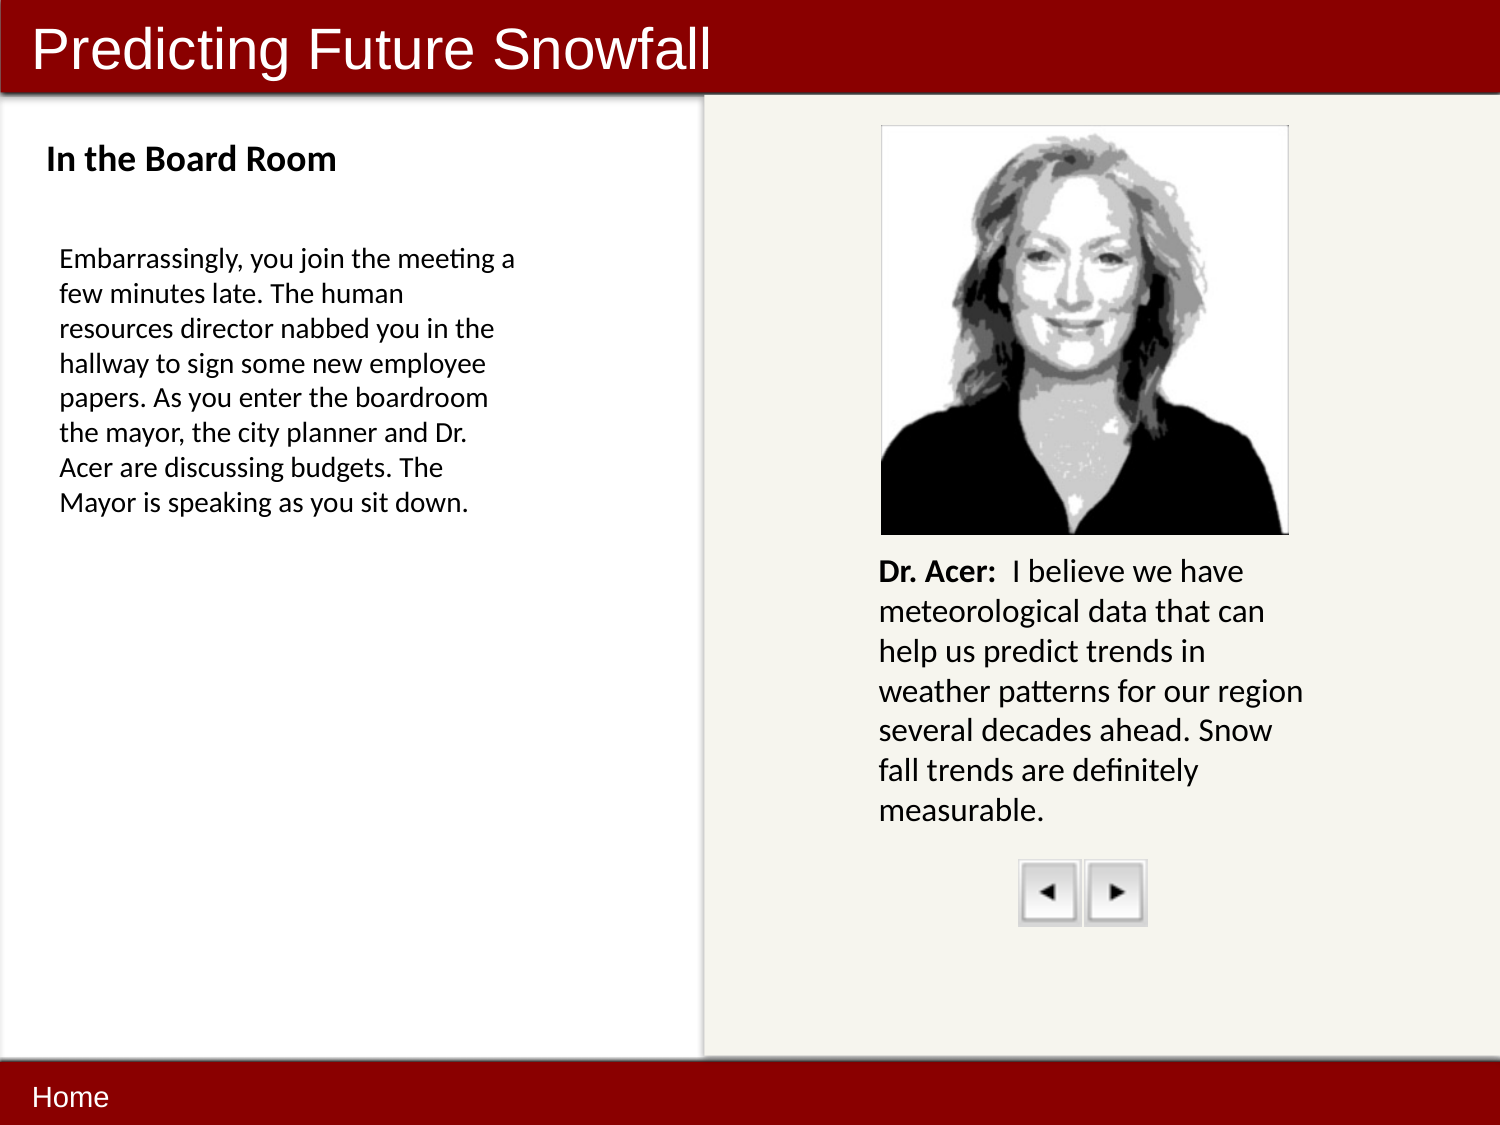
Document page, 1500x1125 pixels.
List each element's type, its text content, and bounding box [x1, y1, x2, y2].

title In the Board Room [31, 126, 549, 196]
picture [881, 125, 1289, 535]
list Dr. Acer: I believe we have meteorological data that can help us predict trends in weather patterns for our region several decades ahead. Snow fall trends are definitely measurable. [863, 541, 1326, 616]
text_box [1018, 859, 1148, 927]
list Embarrassingly, you join the meeting a few minutes late. The human resources director nabbed you in the hallway to sign some new employee papers. As you enter the boardroom the mayor, the city planner and Dr. Acer are discussing budgets. The Mayor is speaking as you sit down. [44, 231, 539, 703]
